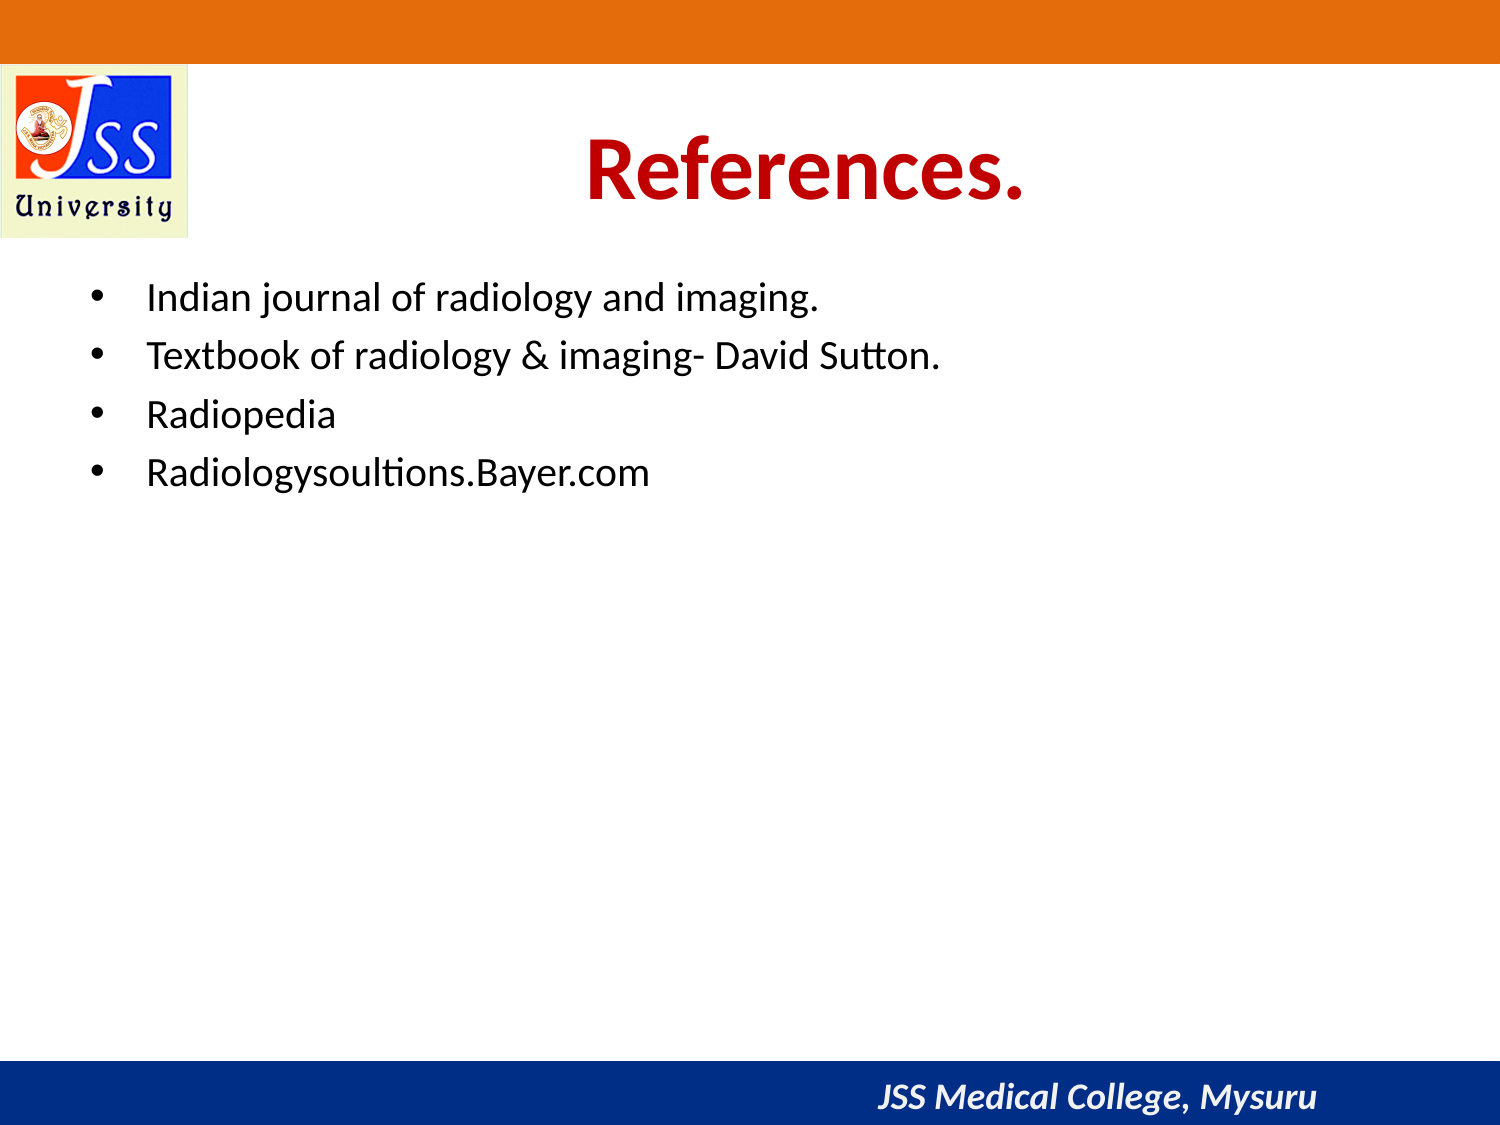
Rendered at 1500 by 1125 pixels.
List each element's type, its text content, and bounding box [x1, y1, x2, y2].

title References. [187, 75, 1425, 250]
list Indian journal of radiology and imaging. Textbook of radiology & imaging- David Sutton. Radiopedia Radiologysoultions.Bayer.com [75, 262, 1425, 1005]
picture [0, 64, 188, 238]
